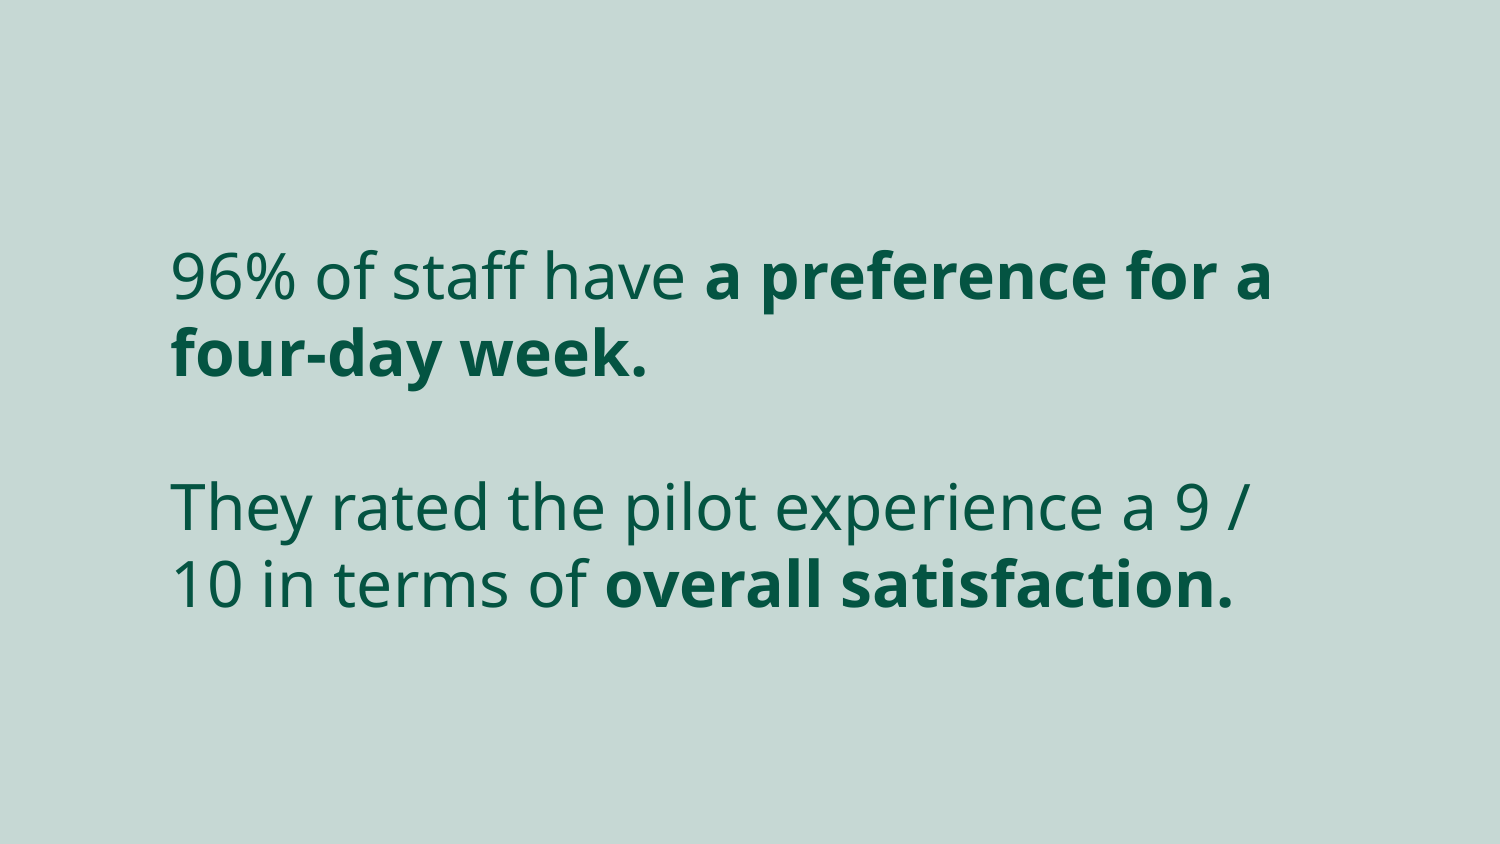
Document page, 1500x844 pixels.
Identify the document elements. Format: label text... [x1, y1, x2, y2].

title 96% of staff have a preference for a four-day week. They rated the pilot experience a 9 / 10 in terms of overall satisfaction. [155, 298, 1345, 636]
